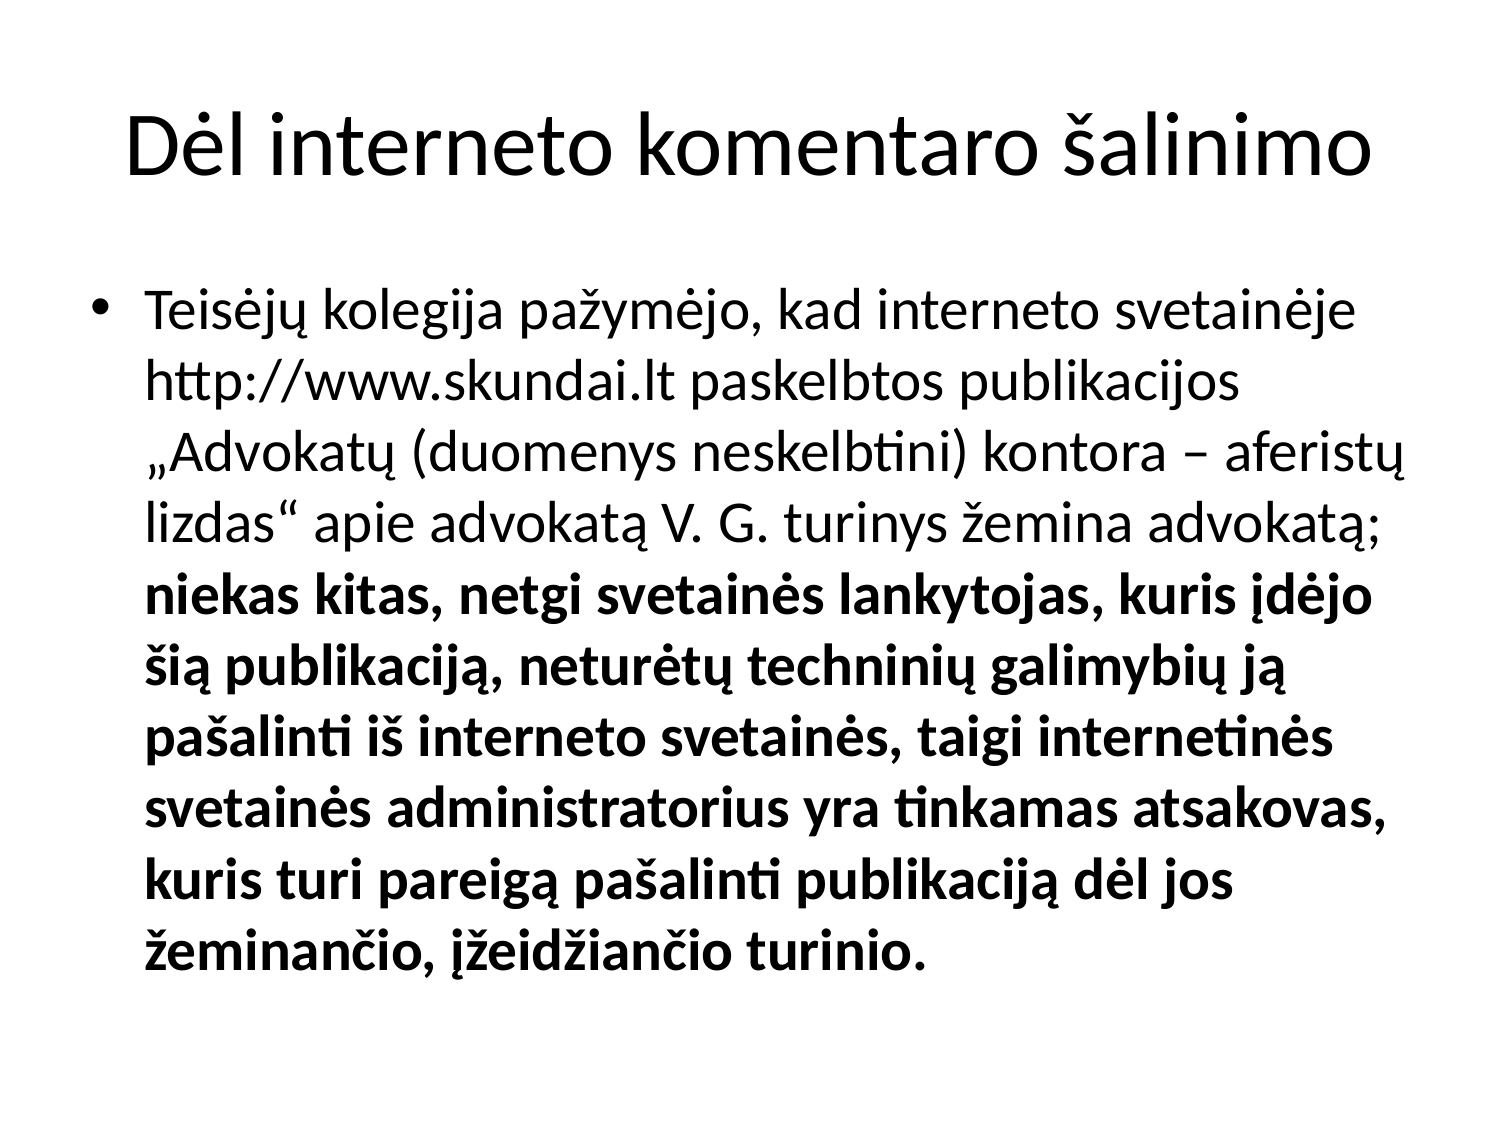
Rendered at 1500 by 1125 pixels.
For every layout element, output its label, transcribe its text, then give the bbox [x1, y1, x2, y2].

list Teisėjų kolegija pažymėjo, kad interneto svetainėje http://www.skundai.lt paskelbtos publikacijos „Advokatų (duomenys neskelbtini) kontora – aferistų lizdas“ apie advokatą V. G. turinys žemina advokatą; niekas kitas, netgi svetainės lankytojas, kuris įdėjo šią publikaciją, neturėtų techninių galimybių ją pašalinti iš interneto svetainės, taigi internetinės svetainės administratorius yra tinkamas atsakovas, kuris turi pareigą pašalinti publikaciją dėl jos žeminančio, įžeidžiančio turinio. [75, 262, 1425, 1005]
title Dėl interneto komentaro šalinimo [75, 45, 1425, 233]
